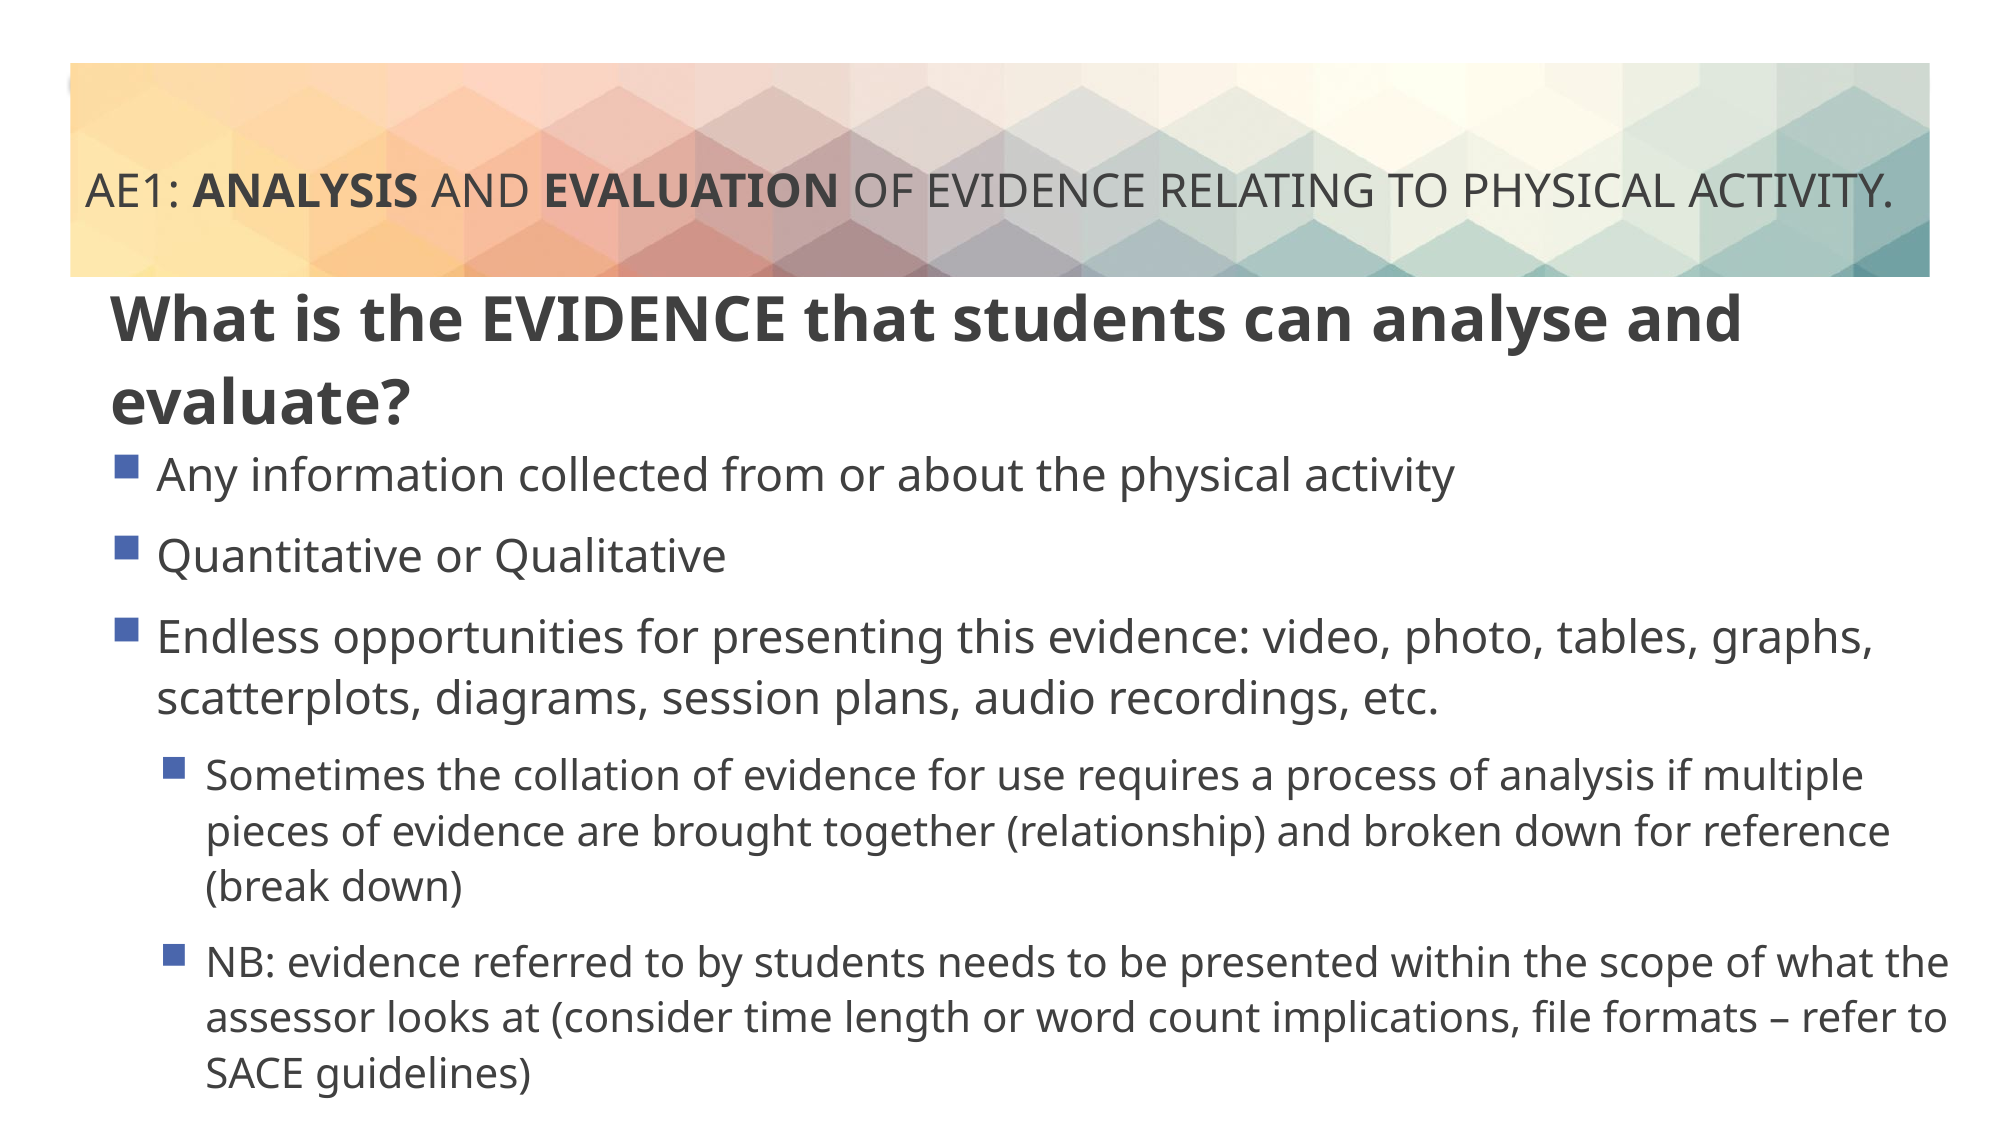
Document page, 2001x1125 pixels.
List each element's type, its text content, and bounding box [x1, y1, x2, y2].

picture [69, 62, 1931, 277]
list Any information collected from or about the physical activity Quantitative or Qualitative Endless opportunities for presenting this evidence: video, photo, tables, graphs, scatterplots, diagrams, session plans, audio recordings, etc. Sometimes the collation of evidence for use requires a process of analysis if multiple pieces of evidence are brought together (relationship) and broken down for reference (break down) NB: evidence referred to by students needs to be presented within the scope of what the assessor looks at (consider time length or word count implications, file formats – refer to SACE guidelines) [95, 432, 1977, 1108]
list What is the EVIDENCE that students can analyse and evaluate? [95, 308, 1905, 400]
